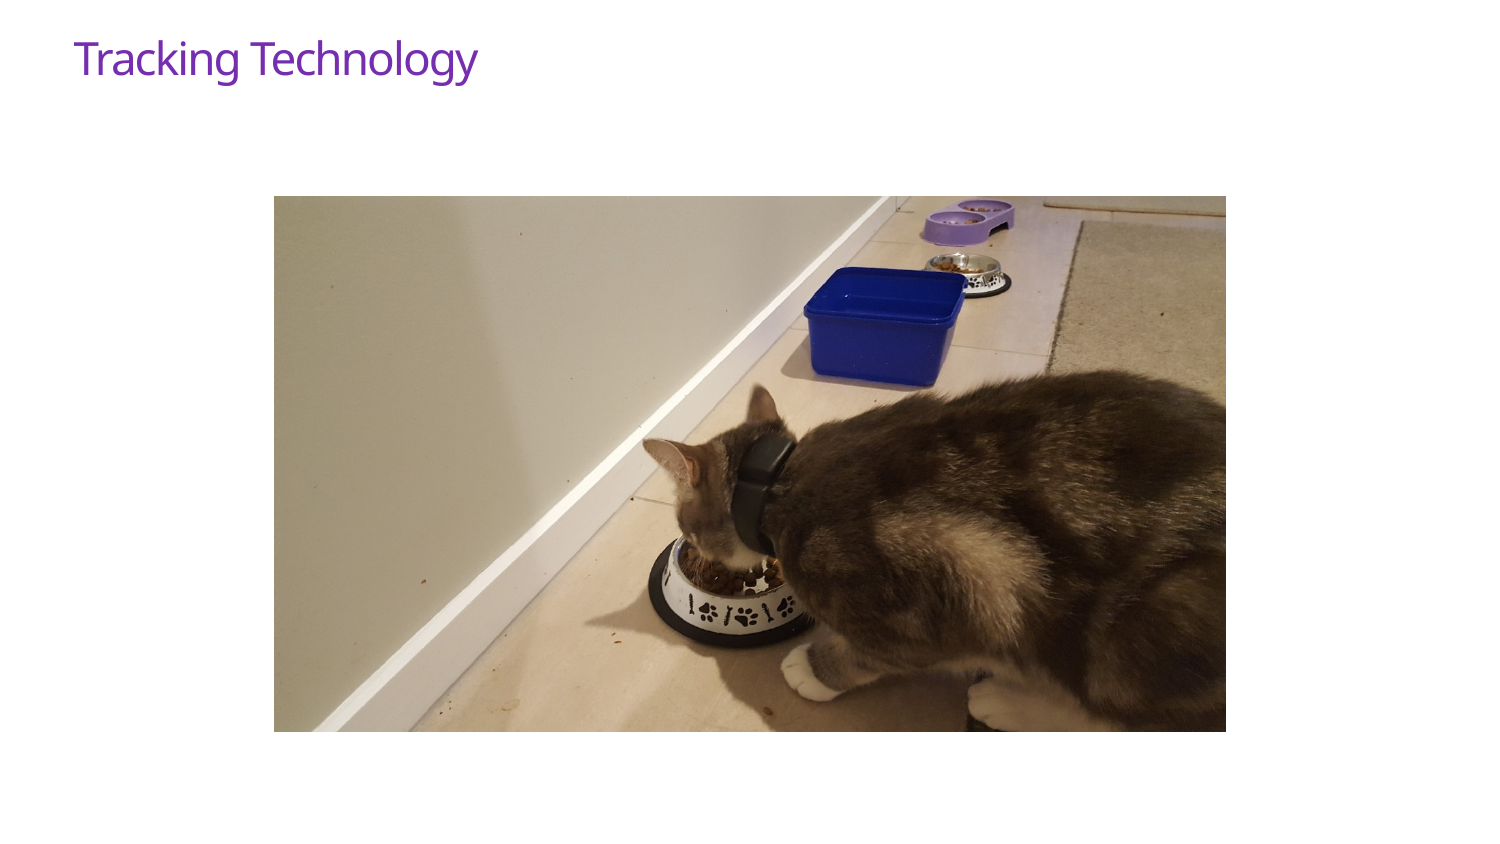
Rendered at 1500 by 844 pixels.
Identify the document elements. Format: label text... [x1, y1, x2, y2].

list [273, 196, 1227, 733]
title Tracking Technology [58, 0, 868, 124]
